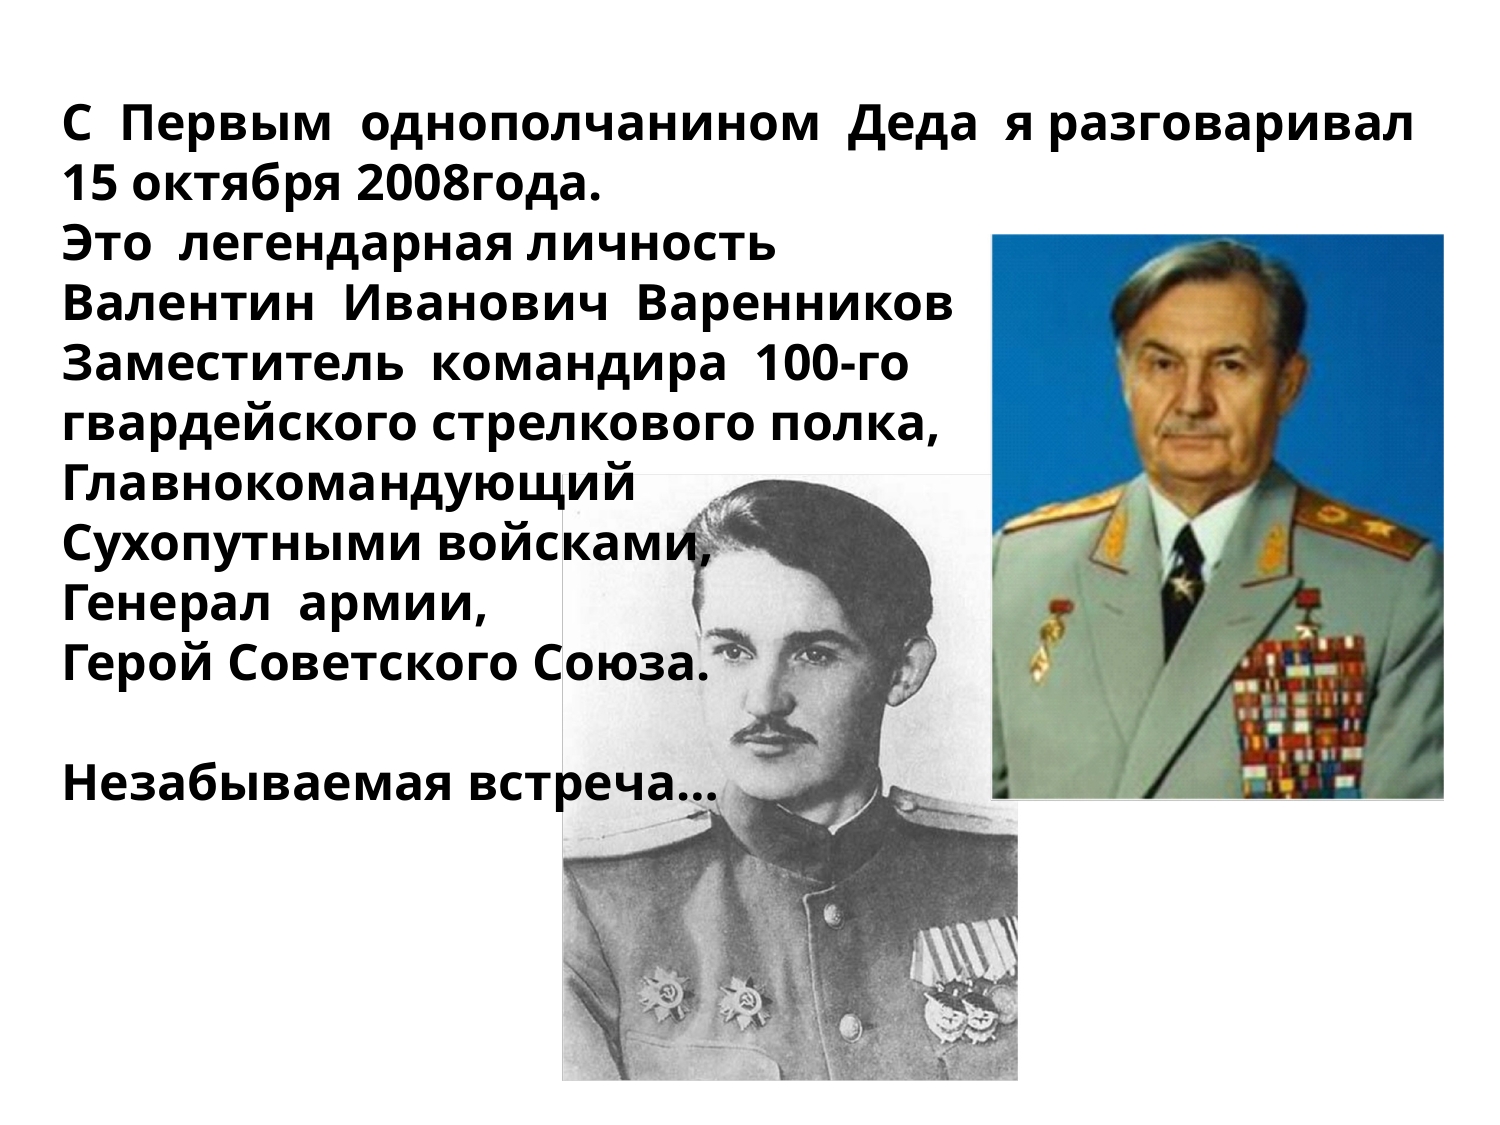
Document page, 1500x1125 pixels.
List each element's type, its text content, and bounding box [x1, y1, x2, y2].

picture [562, 234, 1444, 1081]
text_box С Первым однополчанином Деда я разговаривал 15 октября 2008года. Это легендарная личность Валентин Иванович Варенников Заместитель командира 100-го гвардейского стрелкового полка, Главнокомандующий Сухопутными войсками, Генерал армии, Герой Советского Союза. Незабываемая встреча… [46, 23, 1465, 819]
